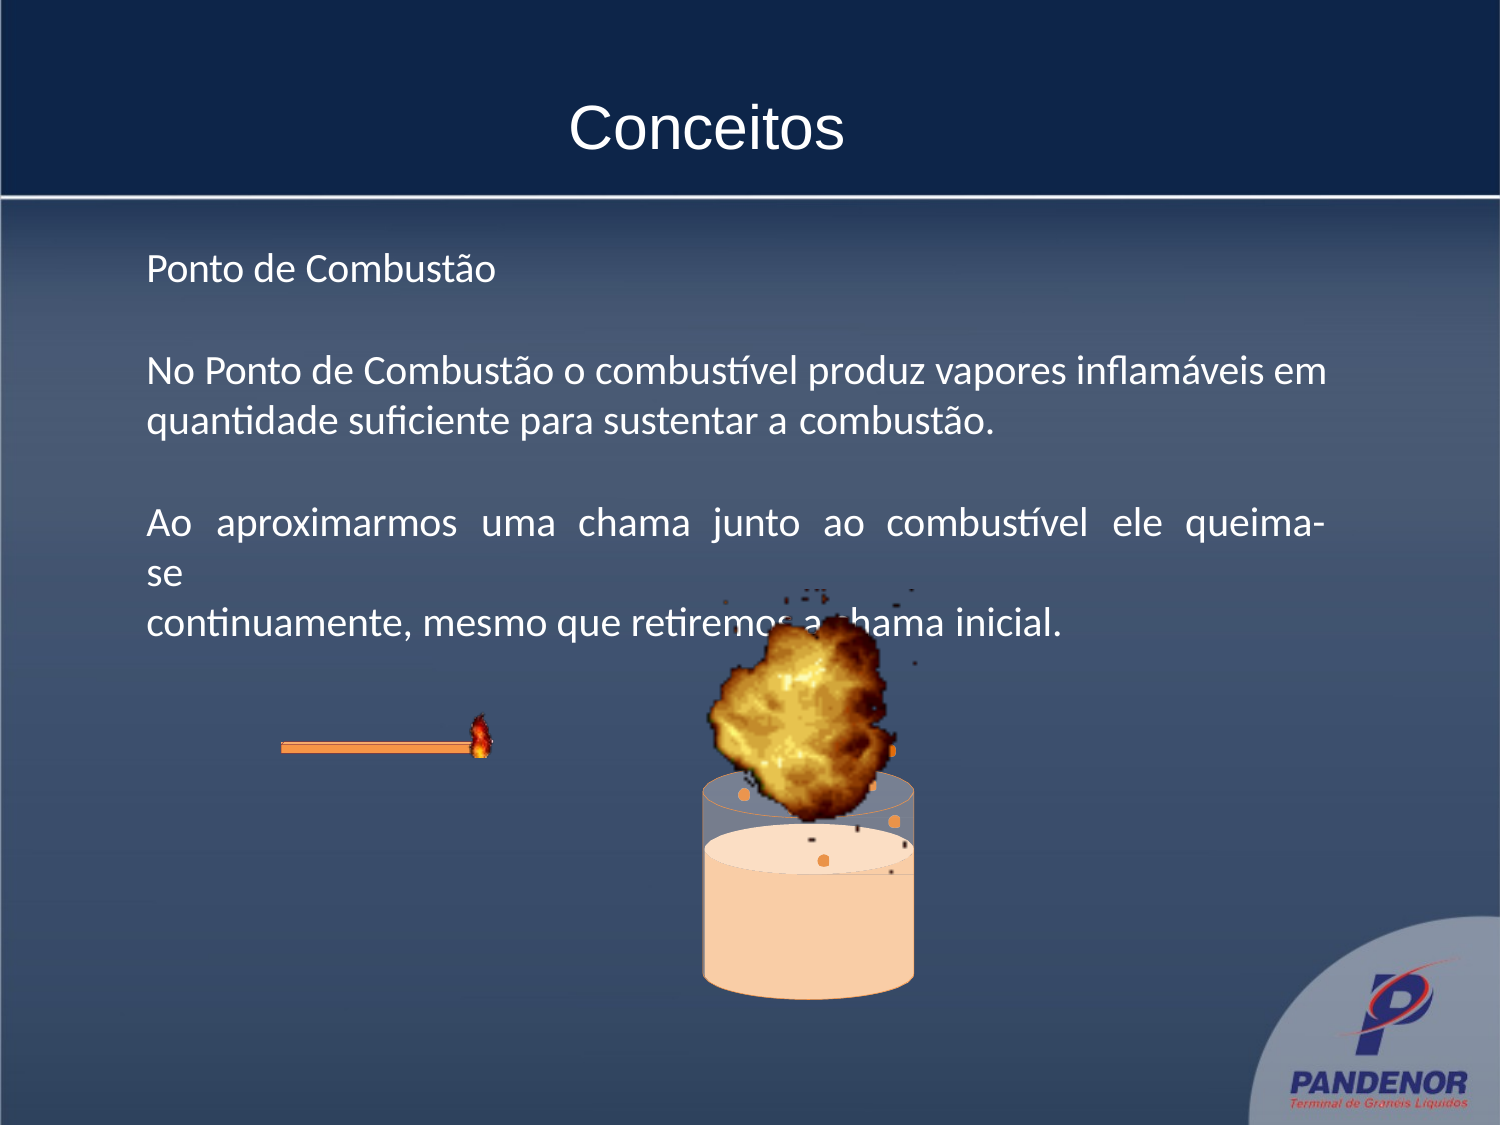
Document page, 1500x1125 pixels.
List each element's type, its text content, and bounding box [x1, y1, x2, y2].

text_box [702, 910, 914, 1000]
text_box Conceitos [73, 76, 1424, 162]
picture [0, 0, 1500, 1125]
text_box [457, 706, 508, 758]
text_box Ponto de Combustão No Ponto de Combustão o combustível produz vapores inflamáveis em quantidade suficiente para sustentar a combustão. Ao aproximarmos uma chama junto ao combustível ele queima-se continuamente, mesmo que retiremos a chama inicial. [144, 238, 1364, 646]
text_box [281, 745, 457, 754]
text_box [688, 589, 928, 910]
